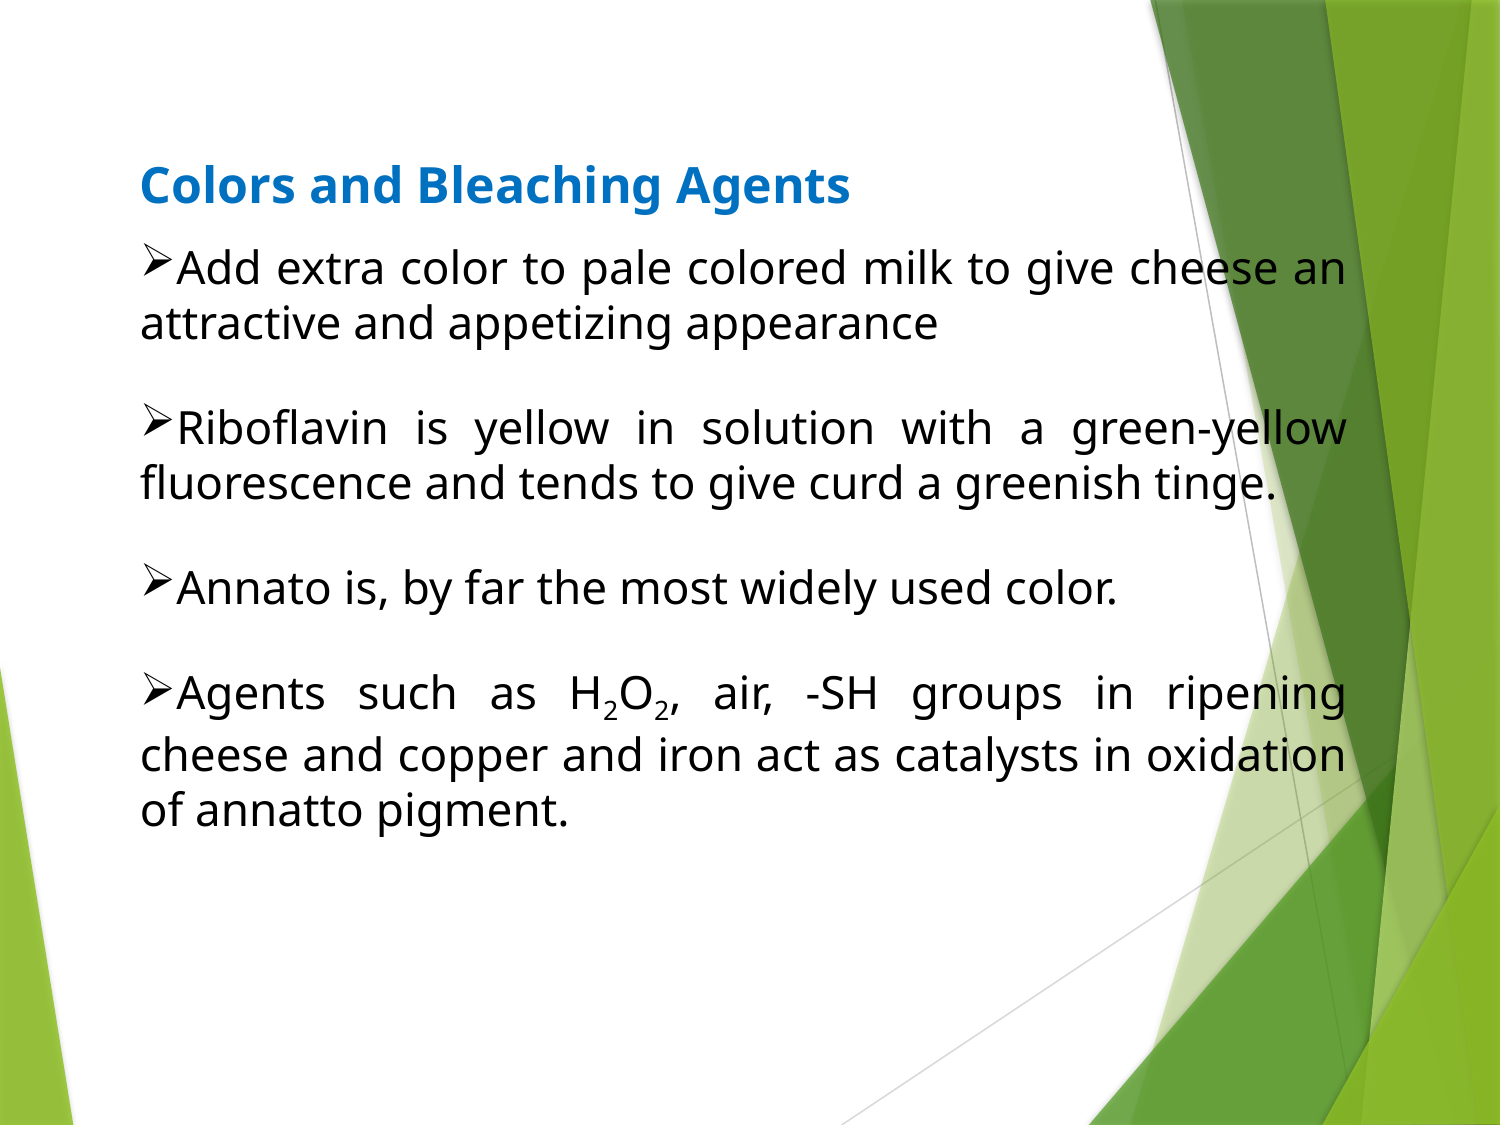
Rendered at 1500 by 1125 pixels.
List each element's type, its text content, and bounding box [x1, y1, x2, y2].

text_box Colors and Bleaching Agents Add extra color to pale colored milk to give cheese an attractive and appetizing appearance Riboflavin is yellow in solution with a green-yellow fluorescence and tends to give curd a greenish tinge. Annato is, by far the most widely used color. Agents such as H2O2, air, -SH groups in ripening cheese and copper and iron act as catalysts in oxidation of annatto pigment. [125, 146, 1363, 844]
